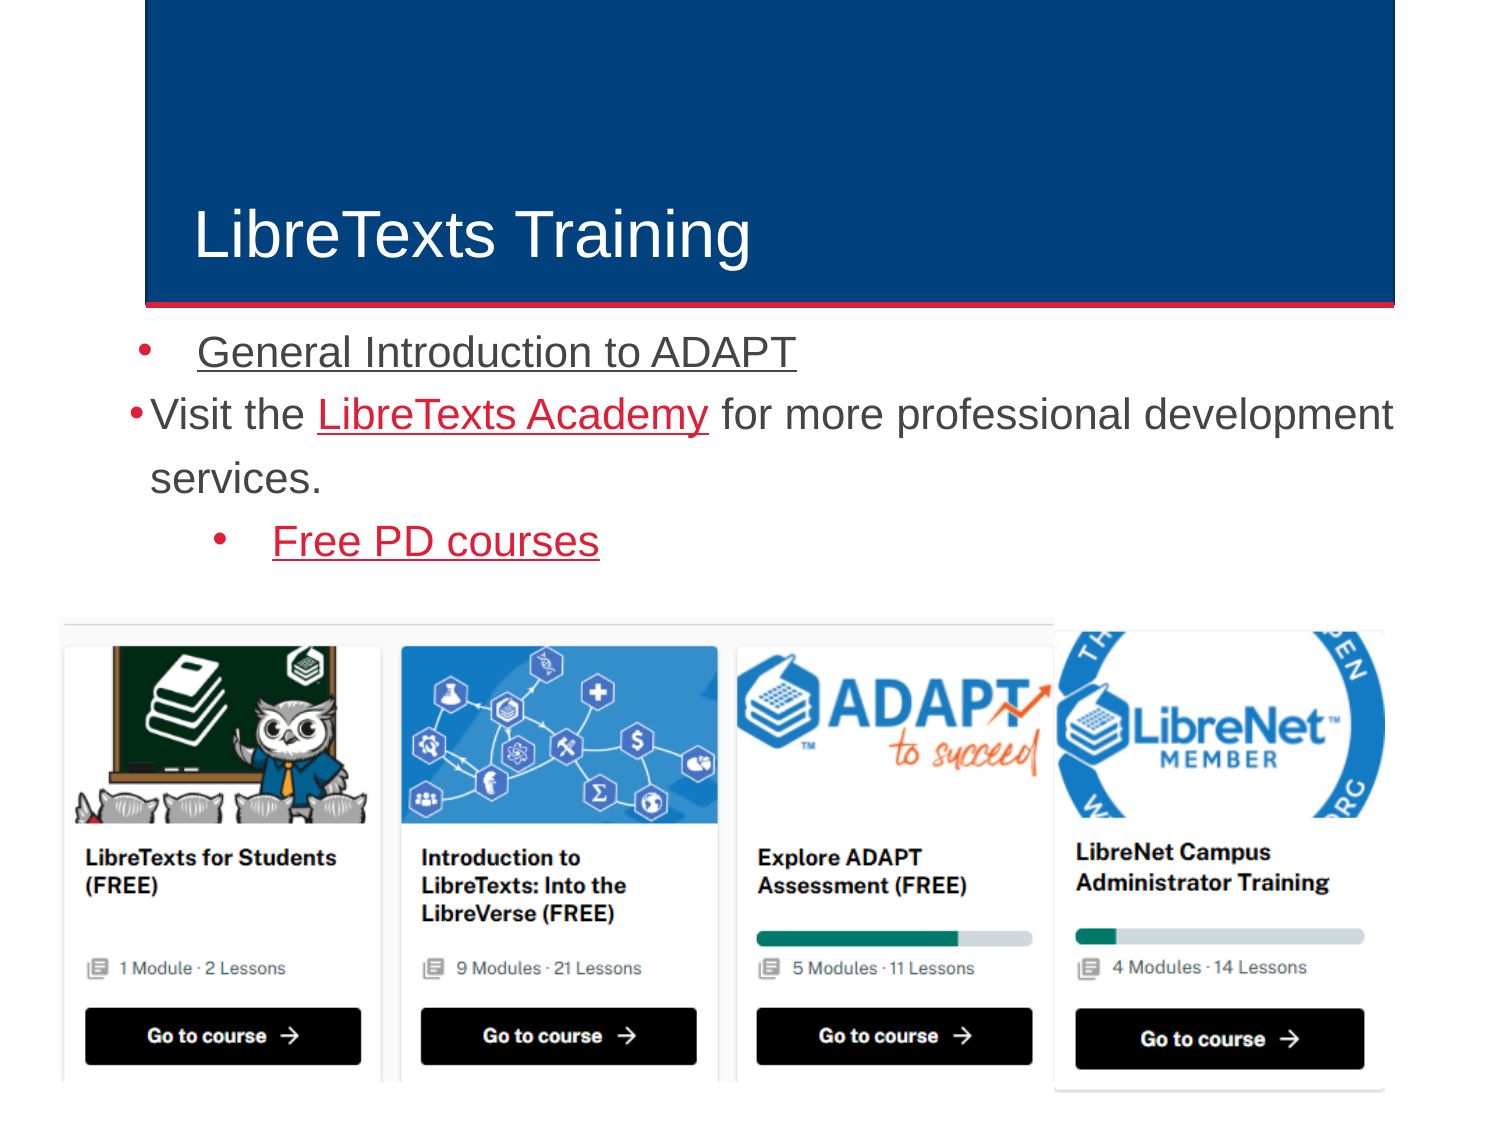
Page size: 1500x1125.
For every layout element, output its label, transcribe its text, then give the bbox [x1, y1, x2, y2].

list General Introduction to ADAPT Visit the LibreTexts Academy for more professional development services. Free PD courses [106, 305, 1428, 1063]
title LibreTexts Training [178, 132, 1361, 280]
picture [59, 617, 1385, 1094]
